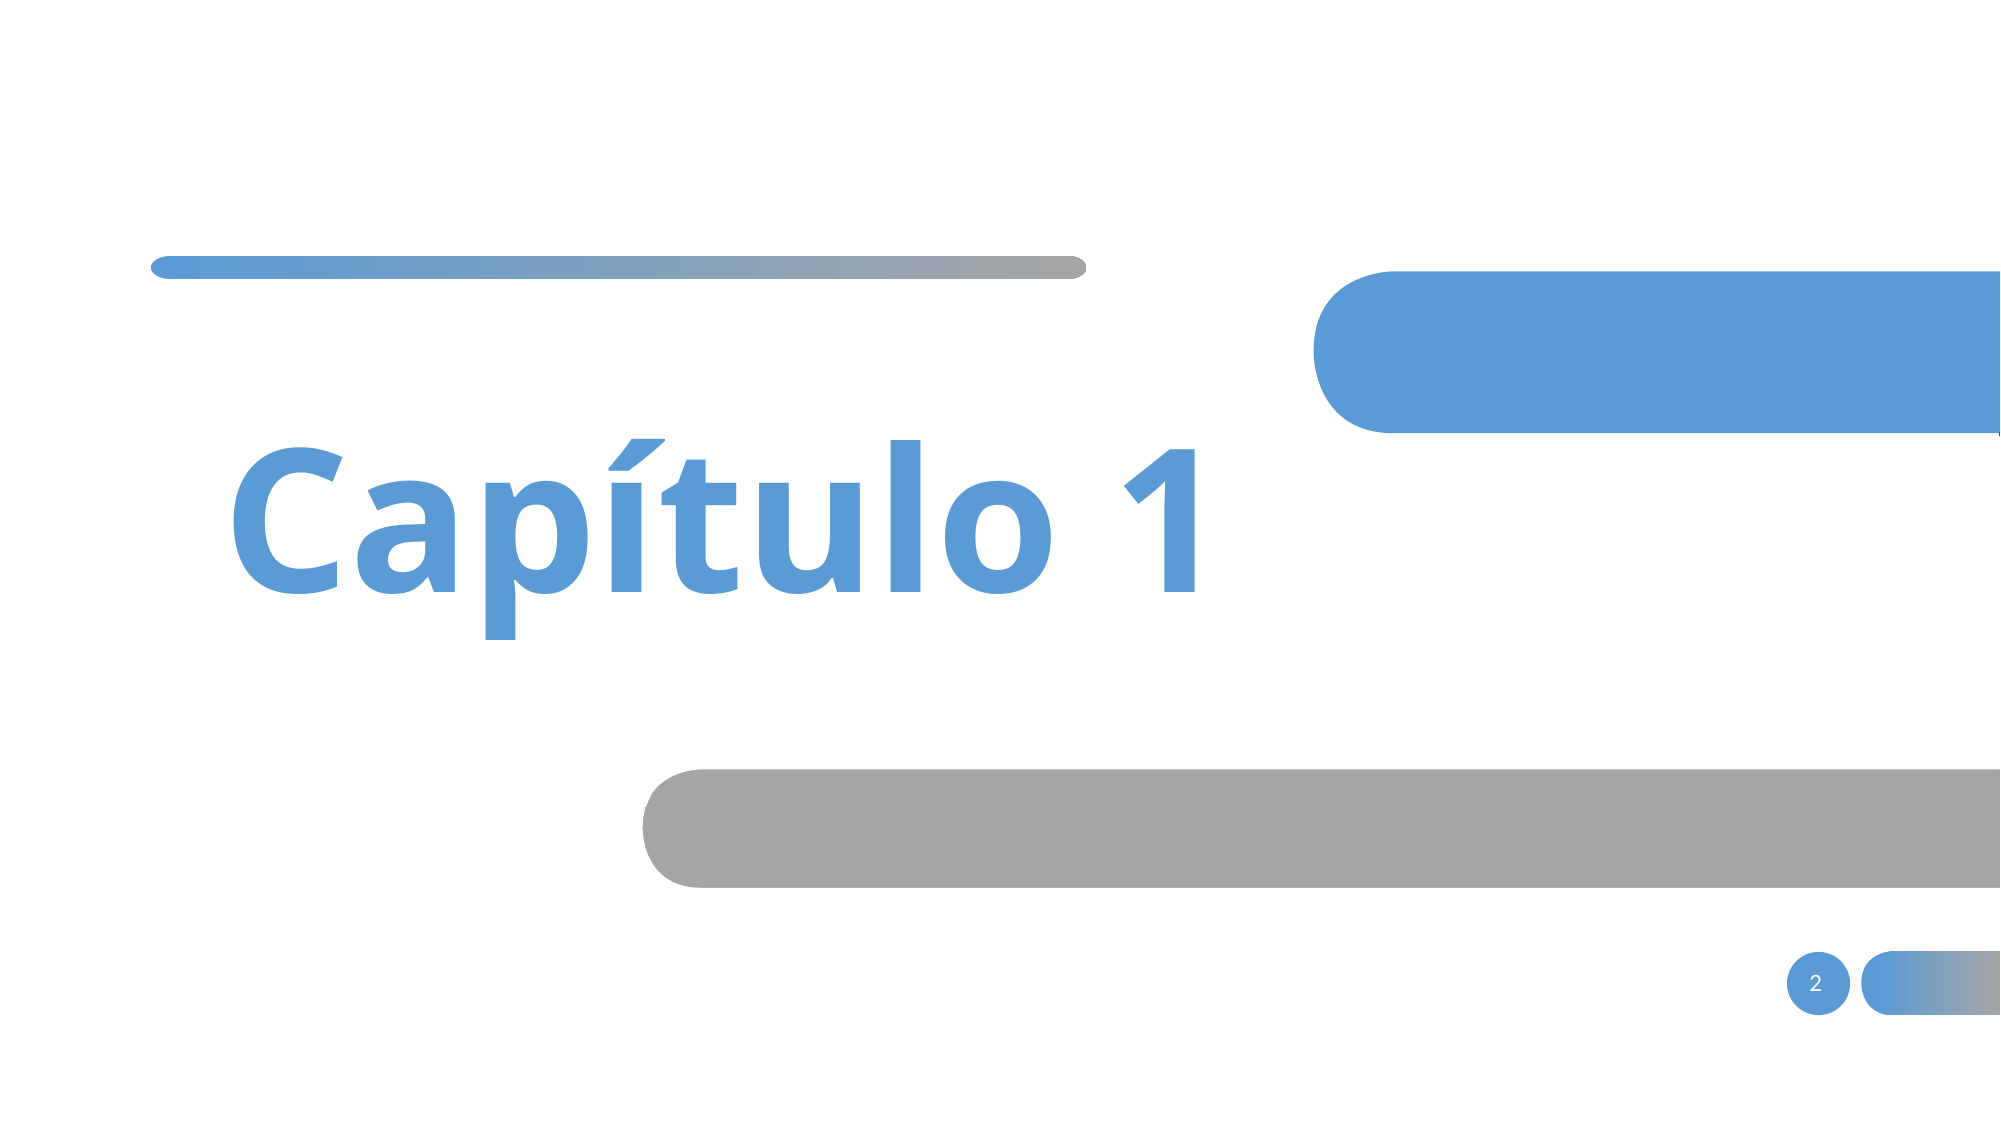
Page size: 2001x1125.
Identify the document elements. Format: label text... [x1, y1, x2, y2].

title Capítulo 1 [186, 535, 1264, 644]
slide_number 2 [1387, 951, 1838, 1012]
